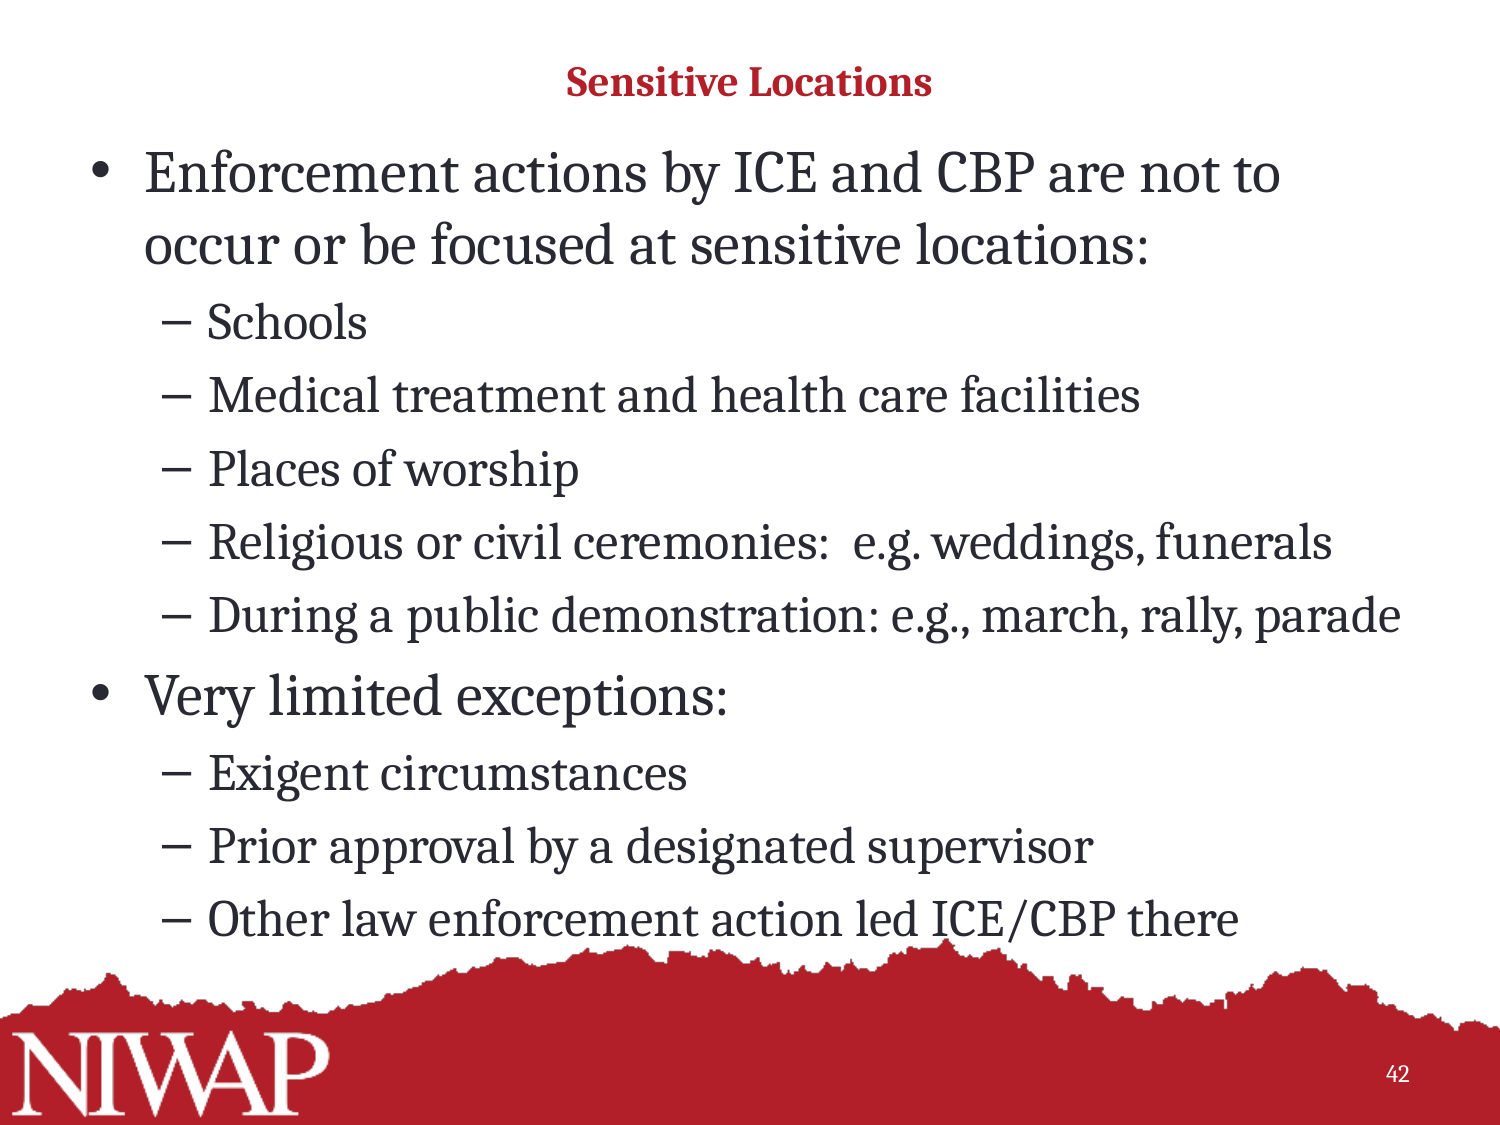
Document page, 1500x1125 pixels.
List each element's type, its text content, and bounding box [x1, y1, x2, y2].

picture [0, 0, 1500, 1125]
title Sensitive Locations [75, 45, 1425, 113]
slide_number 42 [1074, 1042, 1425, 1103]
list Enforcement actions by ICE and CBP are not to occur or be focused at sensitive locations: Schools Medical treatment and health care facilities Places of worship Religious or civil ceremonies: e.g. weddings, funerals During a public demonstration: e.g., march, rally, parade Very limited exceptions: Exigent circumstances Prior approval by a designated supervisor Other law enforcement action led ICE/CBP there [75, 125, 1425, 988]
